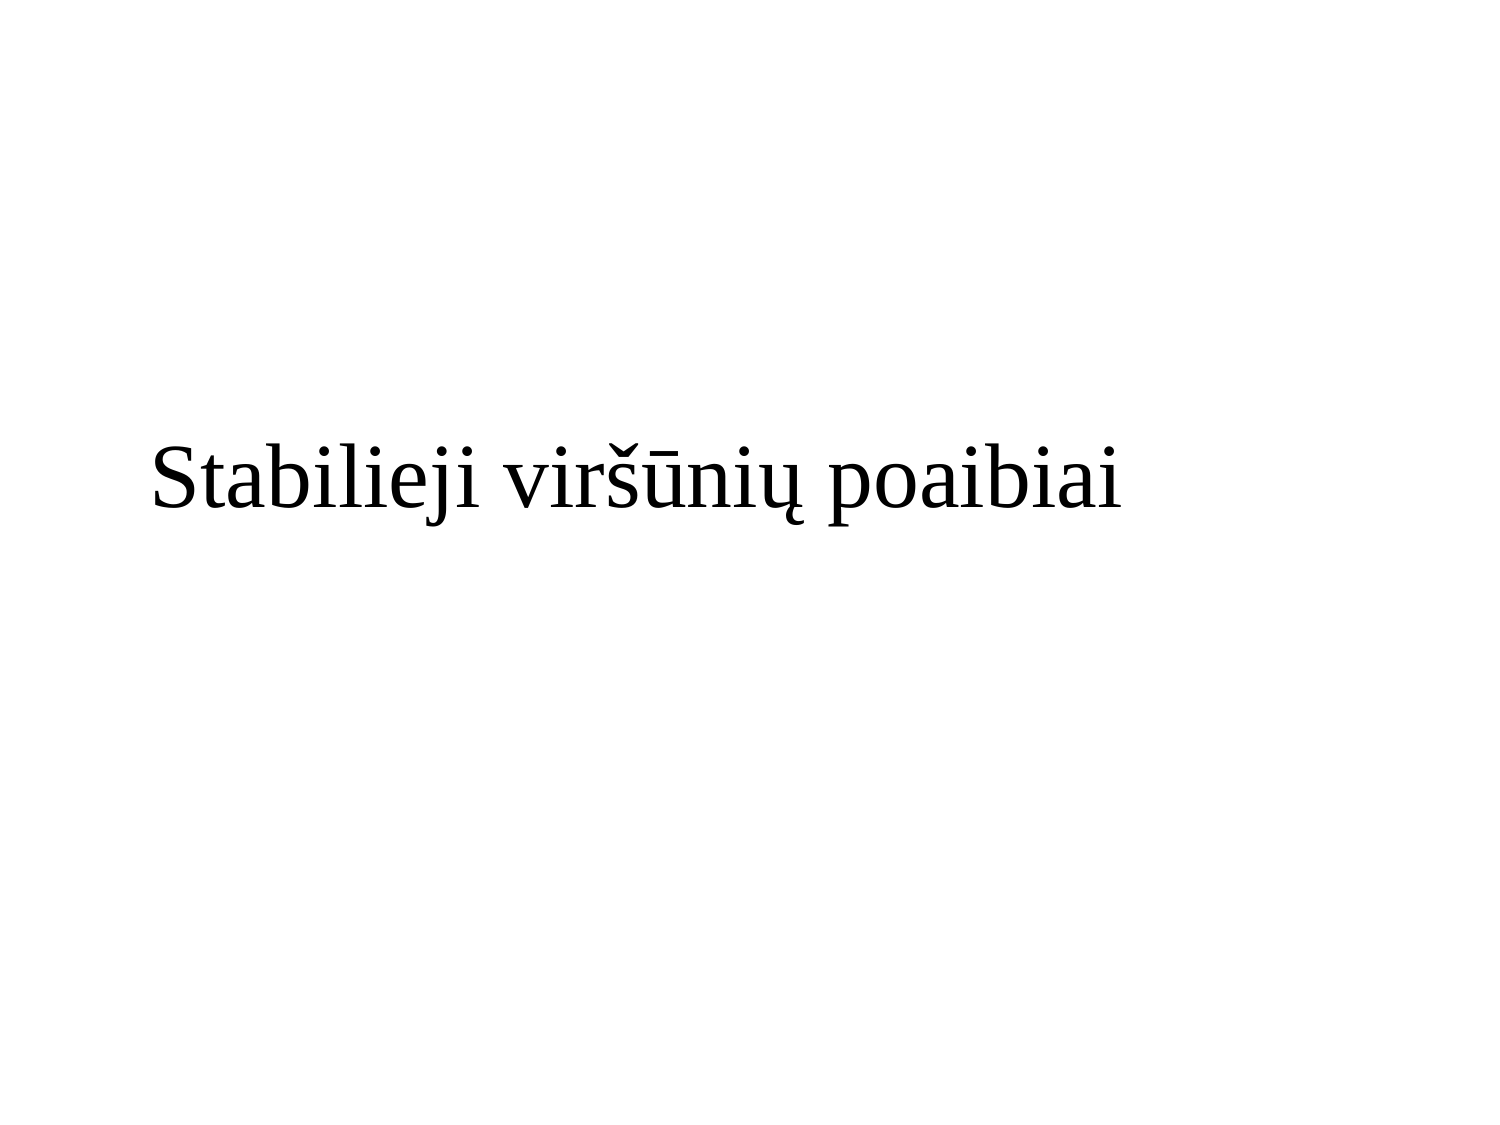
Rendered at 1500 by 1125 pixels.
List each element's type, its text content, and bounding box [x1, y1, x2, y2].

title Stabilieji viršūnių poaibiai [0, 350, 1275, 592]
